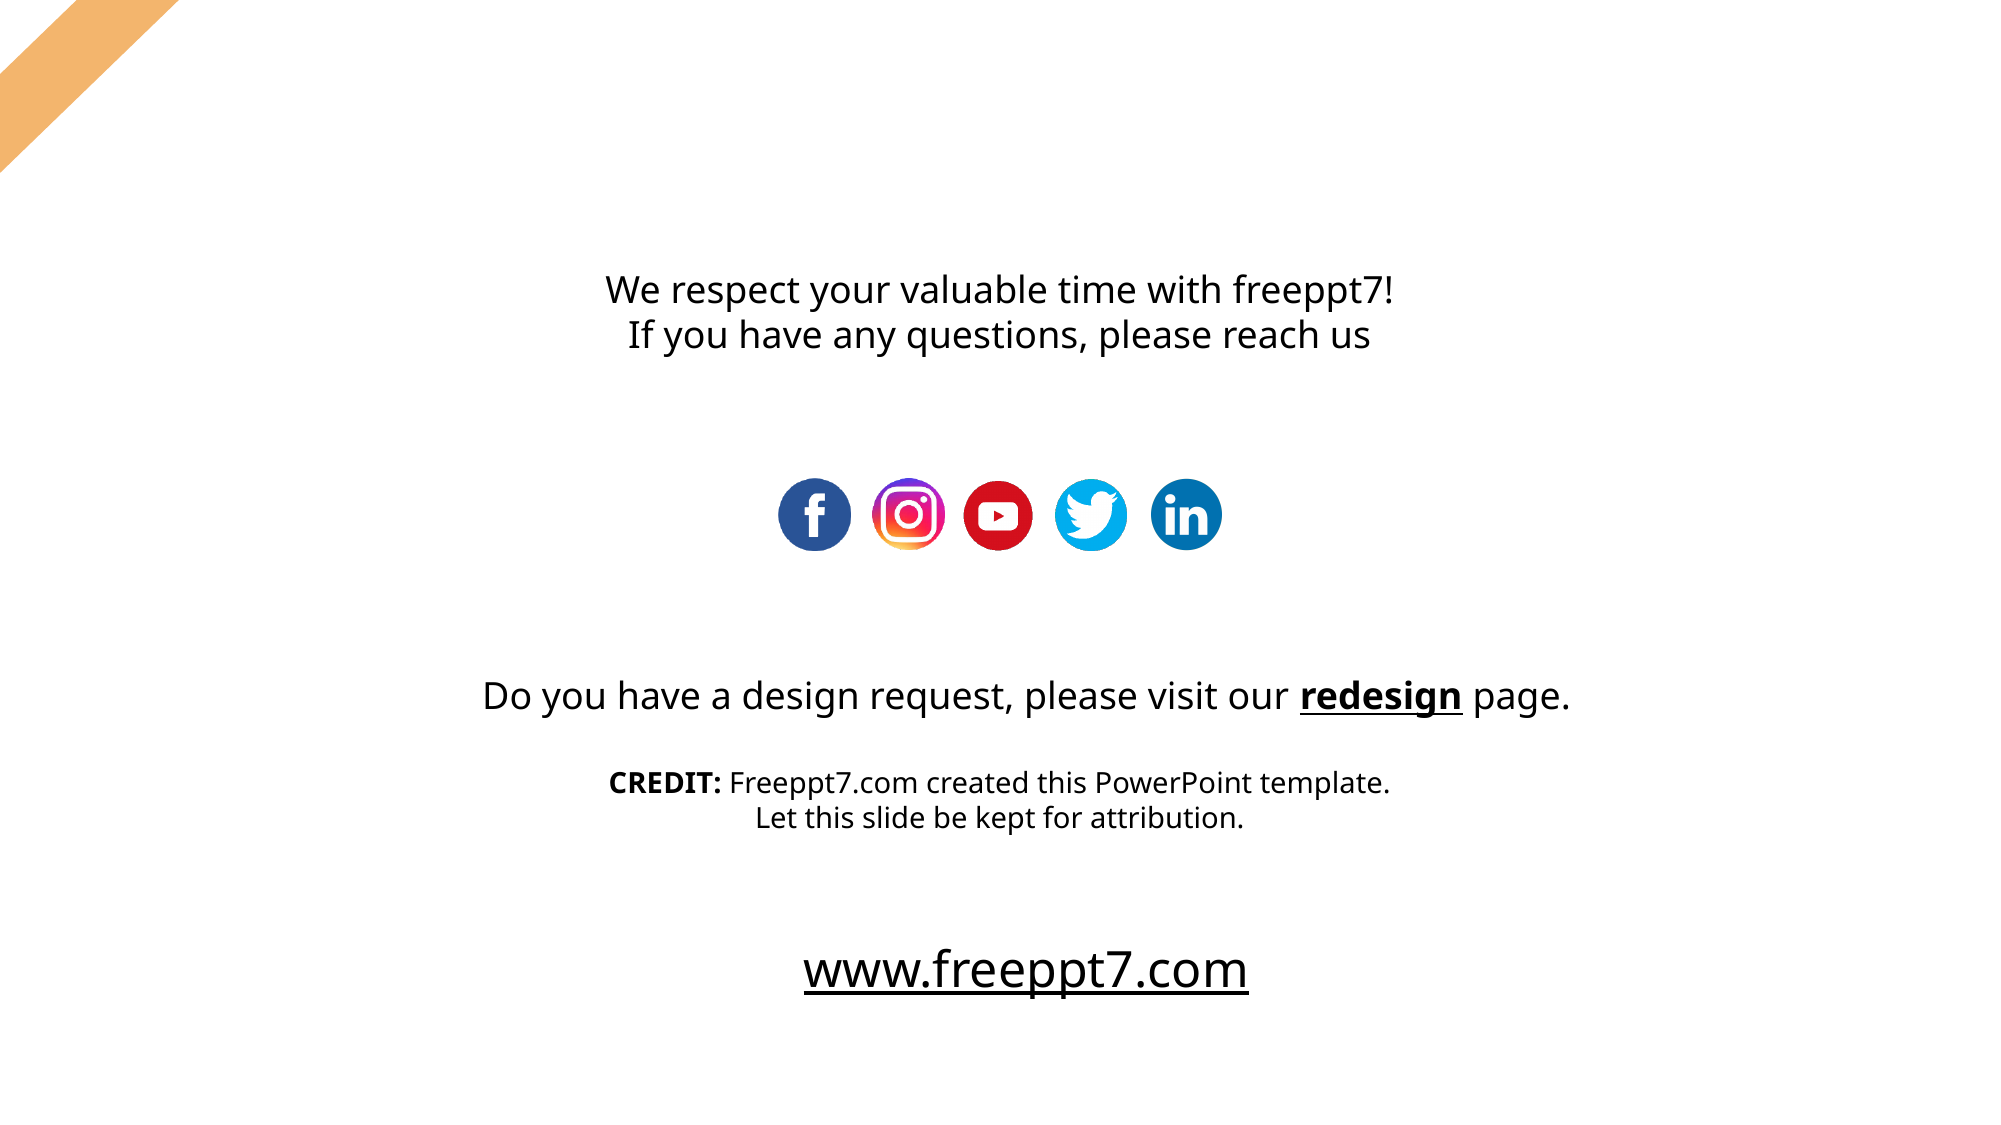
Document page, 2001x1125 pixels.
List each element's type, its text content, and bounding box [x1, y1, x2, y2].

text_box www.freeppt7.com [602, 930, 1451, 1014]
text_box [272, 258, 1728, 843]
text_box [0, 0, 181, 175]
